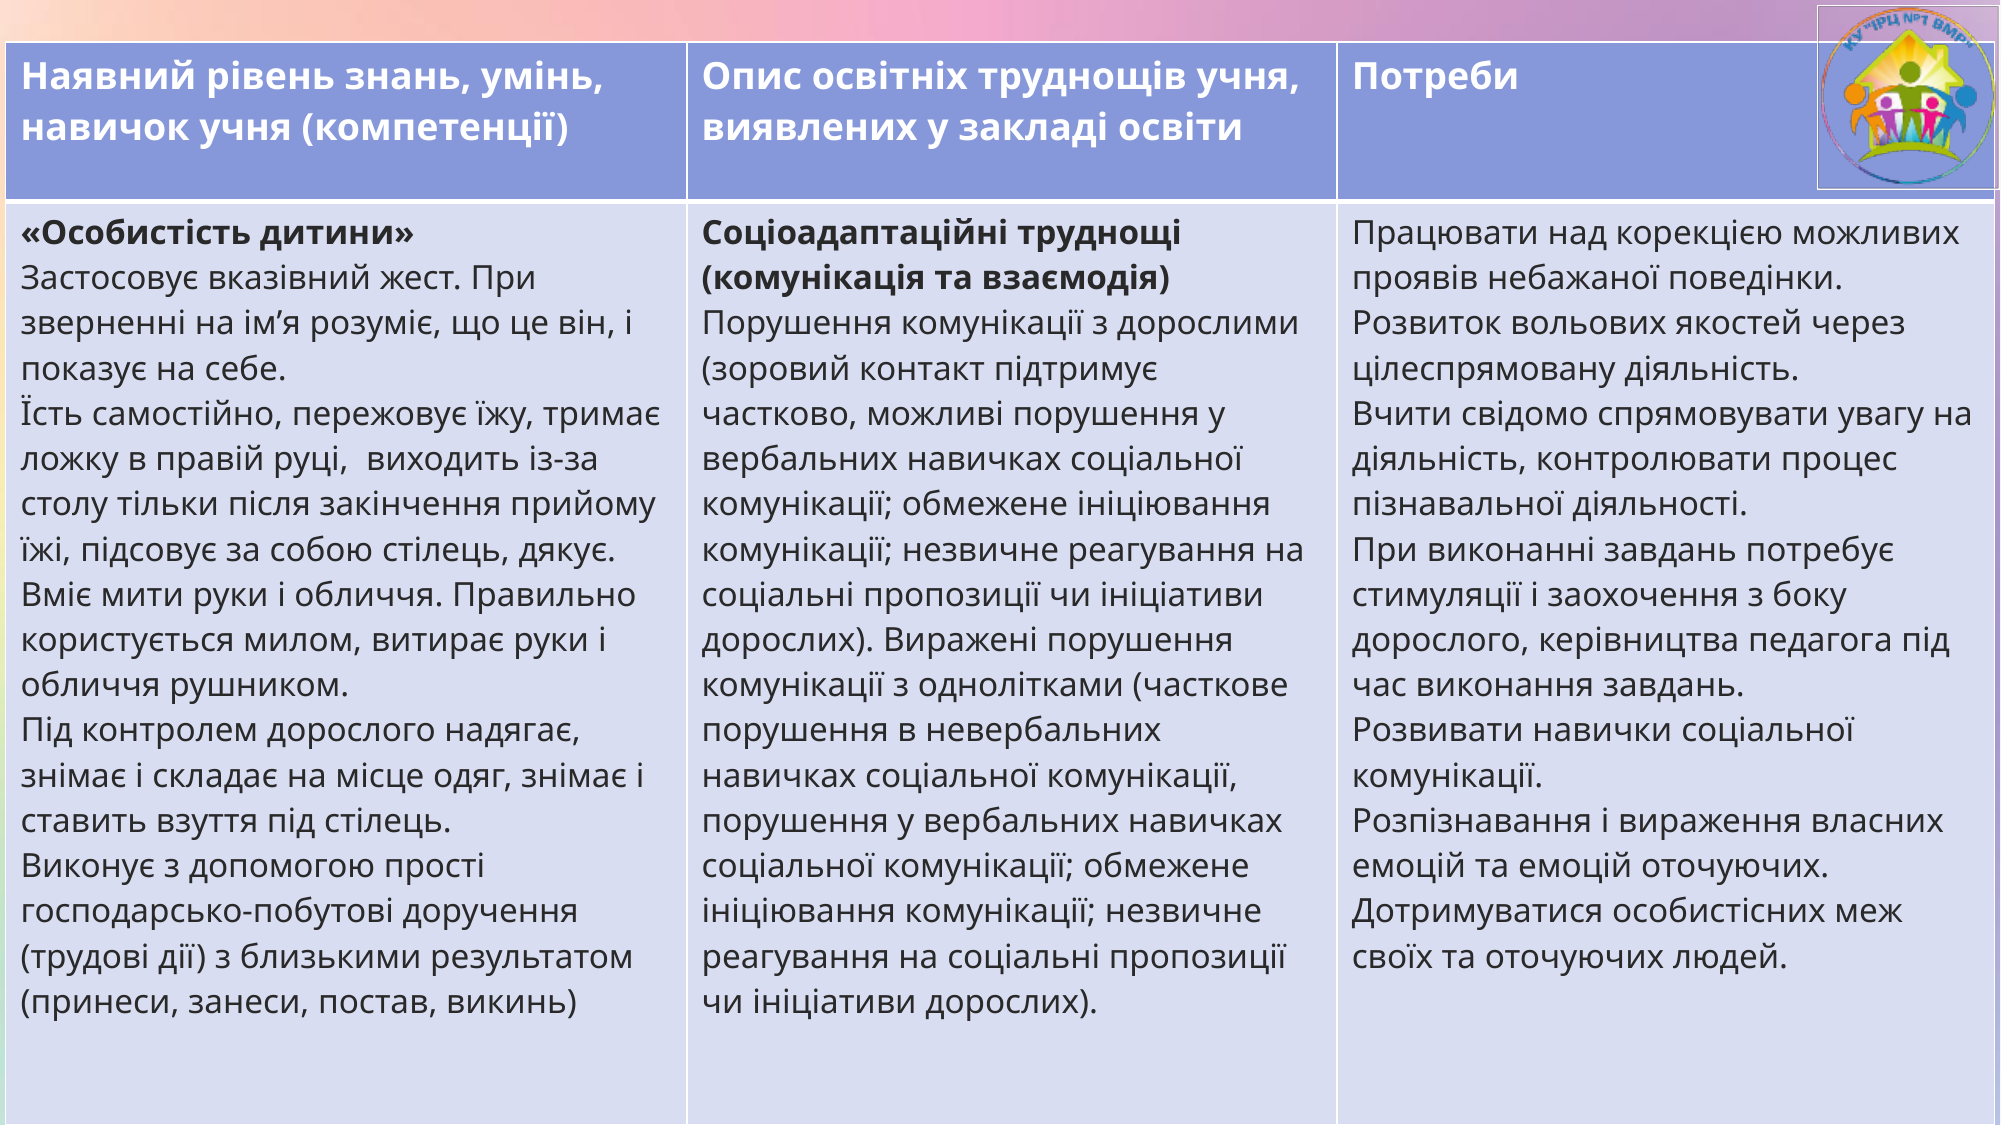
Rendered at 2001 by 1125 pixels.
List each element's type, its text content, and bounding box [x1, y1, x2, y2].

picture [0, 0, 2001, 1125]
table_cell «Особистість дитини» Застосовує вказівний жест. При зверненні на ім’я розуміє, що це він, і показує на себе. Їсть самостійно, пережовує їжу, тримає ложку в правій руці, виходить із-за столу тільки після закінчення прийому їжі, підсовує за собою стілець, дякує. Вміє мити руки і обличчя. Правильно користується милом, витирає руки і обличчя рушником. Під контролем дорослого надягає, знімає і складає на місце одяг, знімає і ставить взуття під стілець. Виконує з допомогою прості господарсько-побутові доручення (трудові дії) з близькими результатом (принеси, занеси, постав, викинь) [6, 204, 686, 1124]
table_header Потреби [1338, 43, 1994, 199]
table_cell Працювати над корекцією можливих проявів небажаної поведінки. Розвиток вольових якостей через цілеспрямовану діяльність. Вчити свідомо спрямовувати увагу на діяльність, контролювати процес пізнавальної діяльності. При виконанні завдань потребує стимуляції і заохочення з боку дорослого, керівництва педагога під час виконання завдань. Розвивати навички соціальної комунікації. Розпізнавання і вираження власних емоцій та емоцій оточуючих. Дотримуватися особистісних меж своїх та оточуючих людей. [1338, 204, 1994, 1124]
table_header Опис освітніх труднощів учня, виявлених у закладі освіти [688, 43, 1336, 199]
table_header Наявний рівень знань, умінь, навичок учня (компетенції) [6, 43, 686, 199]
table_cell Соціоадаптаційні труднощі (комунікація та взаємодія) Порушення комунікації з дорослими (зоровий контакт підтримує частково, можливі порушення у вербальних навичках соціальної комунікації; обмежене ініціювання комунікації; незвичне реагування на соціальні пропозиції чи ініціативи дорослих). Виражені порушення комунікації з однолітками (часткове порушення в невербальних навичках соціальної комунікації, порушення у вербальних навичках соціальної комунікації; обмежене ініціювання комунікації; незвичне реагування на соціальні пропозиції чи ініціативи дорослих). [688, 204, 1336, 1124]
